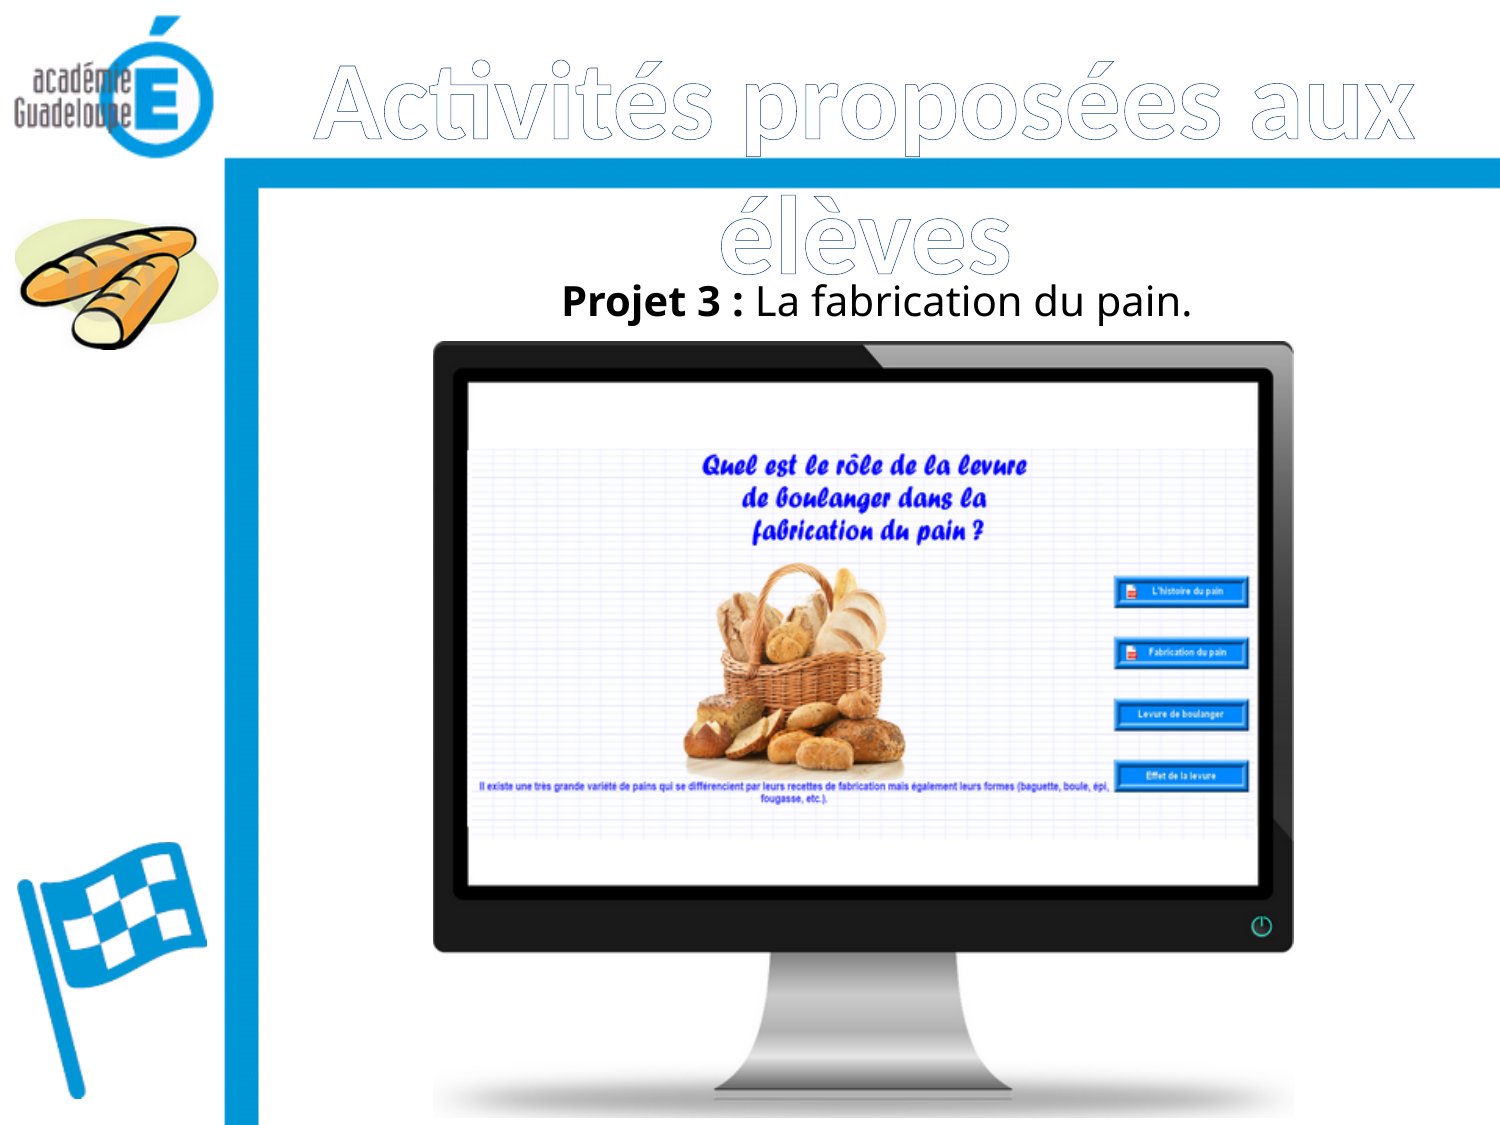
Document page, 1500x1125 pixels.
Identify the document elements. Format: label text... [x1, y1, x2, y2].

picture [259, 332, 1500, 1125]
picture [0, 0, 1500, 1125]
text_box Projet 3 : La fabrication du pain. [253, 267, 1500, 332]
text_box Activités proposées aux élèves [230, 19, 1500, 304]
